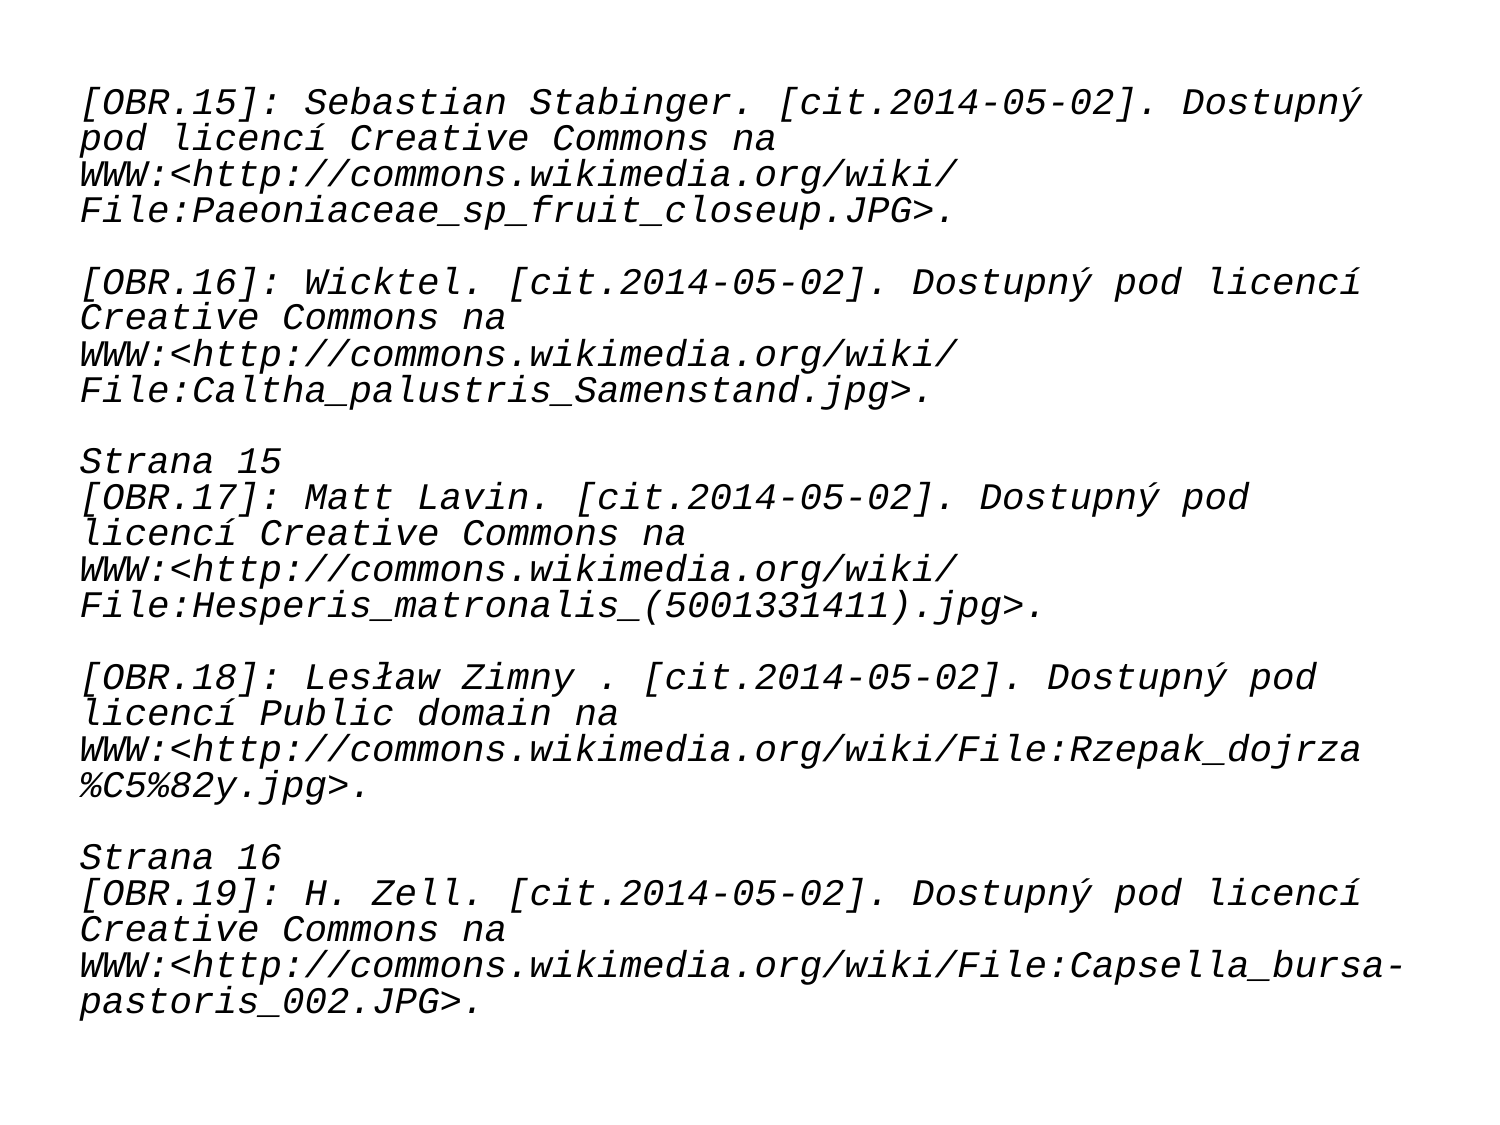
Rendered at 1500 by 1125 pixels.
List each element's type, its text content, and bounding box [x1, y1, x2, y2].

text_box [OBR.15]: Sebastian Stabinger. [cit.2014-05-02]. Dostupný pod licencí Creative Commons na WWW:<http://commons.wikimedia.org/wiki/File:Paeoniaceae_sp_fruit_closeup.JPG>. [OBR.16]: Wicktel. [cit.2014-05-02]. Dostupný pod licencí Creative Commons na WWW:<http://commons.wikimedia.org/wiki/File:Caltha_palustris_Samenstand.jpg>. Strana 15 [OBR.17]: Matt Lavin. [cit.2014-05-02]. Dostupný pod licencí Creative Commons na WWW:<http://commons.wikimedia.org/wiki/File:Hesperis_matronalis_(5001331411).jpg>. [OBR.18]: Lesław Zimny . [cit.2014-05-02]. Dostupný pod licencí Public domain na WWW:<http://commons.wikimedia.org/wiki/File:Rzepak_dojrza%C5%82y.jpg>. Strana 16 [OBR.19]: H. Zell. [cit.2014-05-02]. Dostupný pod licencí Creative Commons na WWW:<http://commons.wikimedia.org/wiki/File:Capsella_bursa-pastoris_002.JPG>. [64, 78, 1436, 1028]
